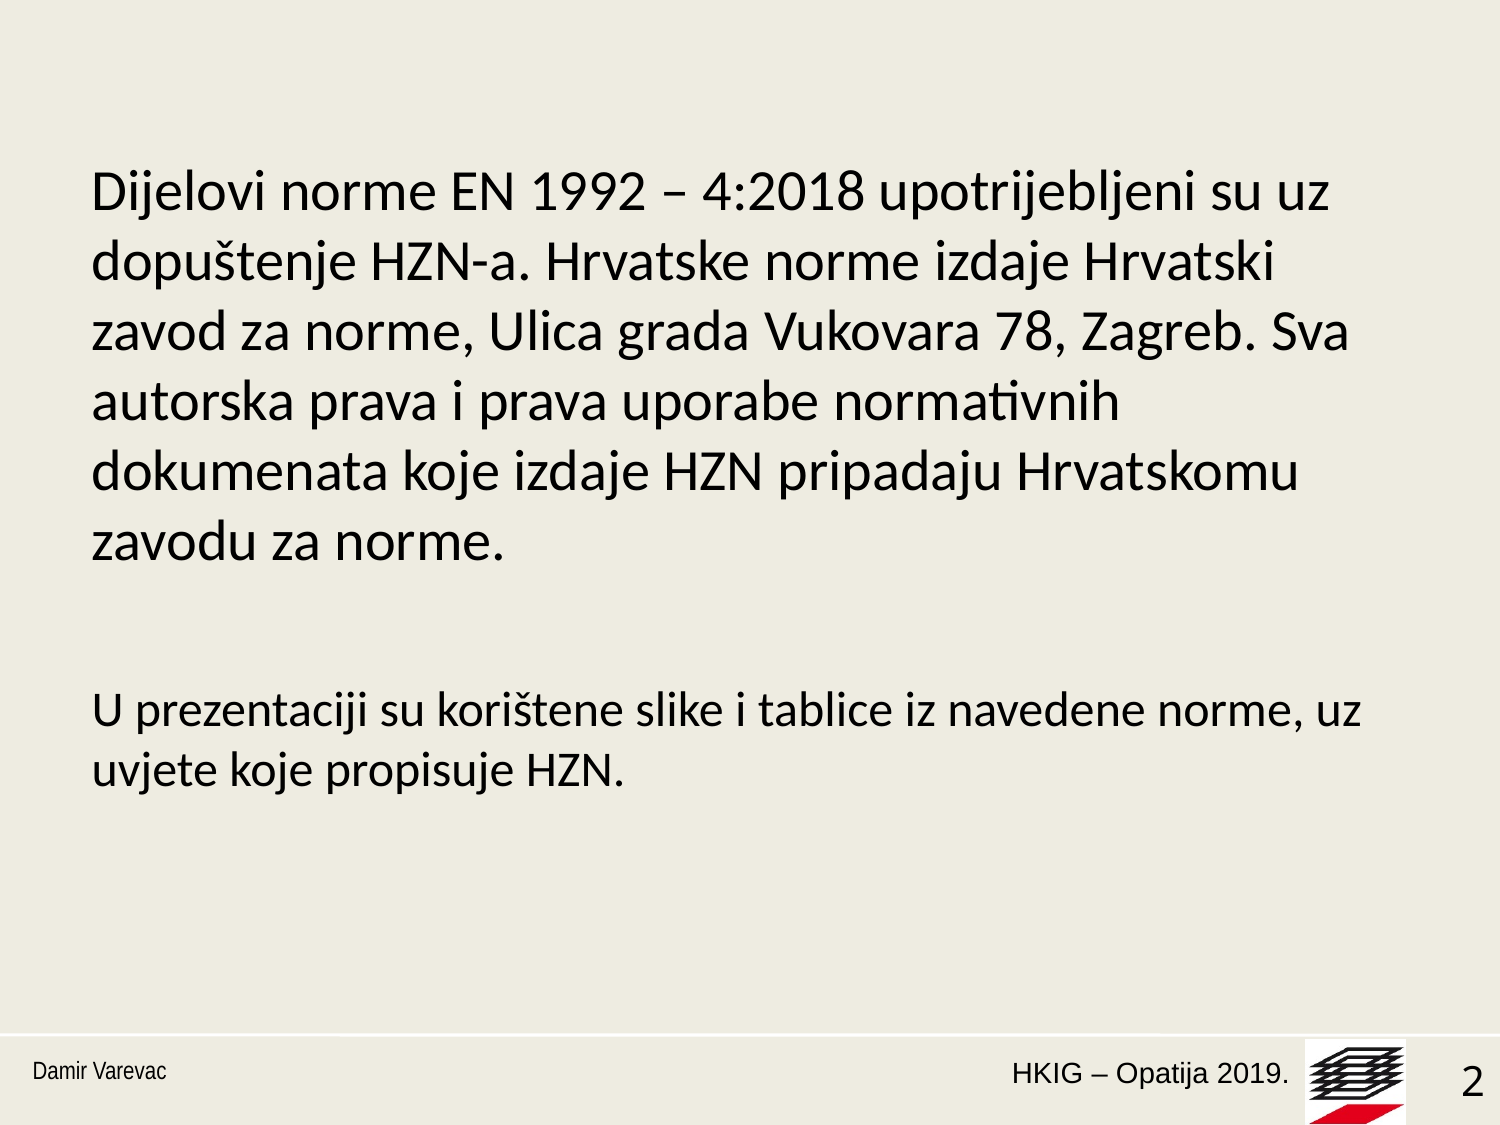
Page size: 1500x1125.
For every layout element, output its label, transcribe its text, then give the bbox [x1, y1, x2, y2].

list Dijelovi norme EN 1992 – 4:2018 upotrijebljeni su uz dopuštenje HZN-a. Hrvatske norme izdaje Hrvatski zavod za norme, Ulica grada Vukovara 78, Zagreb. Sva autorska prava i prava uporabe normativnih dokumenata koje izdaje HZN pripadaju Hrvatskomu zavodu za norme. [76, 144, 1427, 575]
picture [1305, 1039, 1406, 1125]
slide_number 2 [1316, 1046, 1500, 1125]
slide_number Damir Varevac [17, 1046, 343, 1125]
text_box U prezentaciji su korištene slike i tablice iz navedene norme, uz uvjete koje propisuje HZN. [76, 668, 1427, 823]
